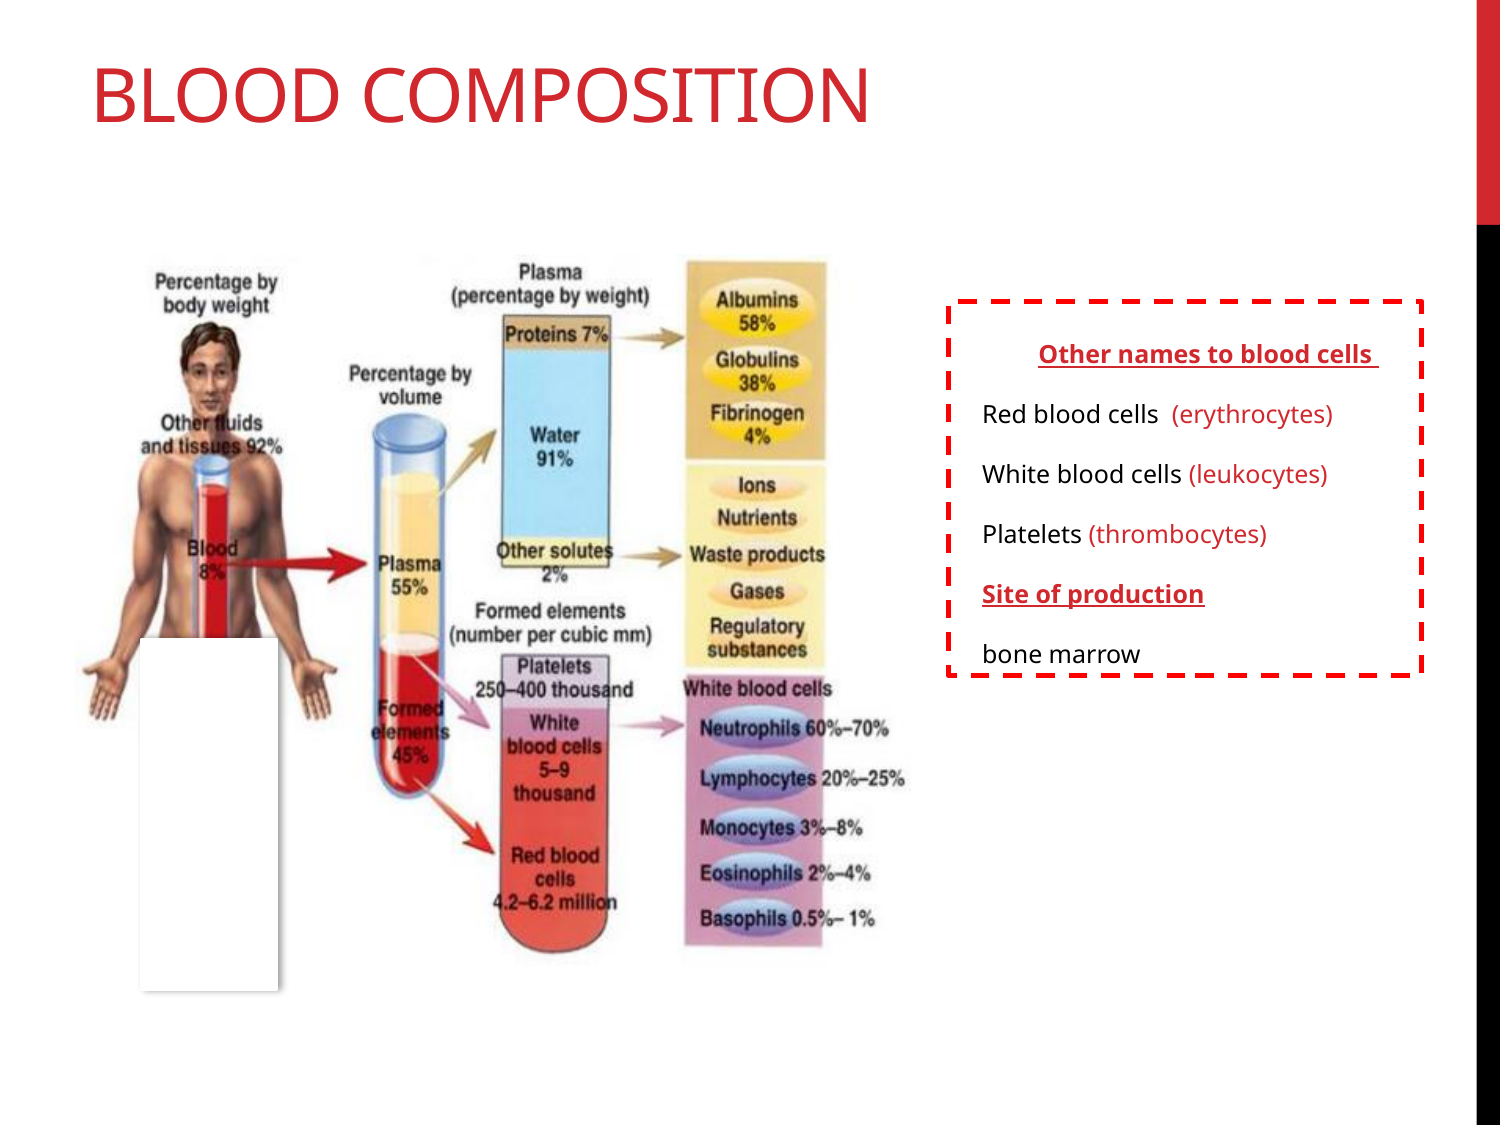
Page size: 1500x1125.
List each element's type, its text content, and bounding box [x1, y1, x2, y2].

title Blood composition [75, 36, 1025, 146]
text_box Other names to blood cells Red blood cells (erythrocytes) White blood cells (leukocytes) Platelets (thrombocytes) Site of production bone marrow [948, 301, 1422, 676]
list [0, 211, 1500, 1105]
picture [74, 254, 911, 991]
